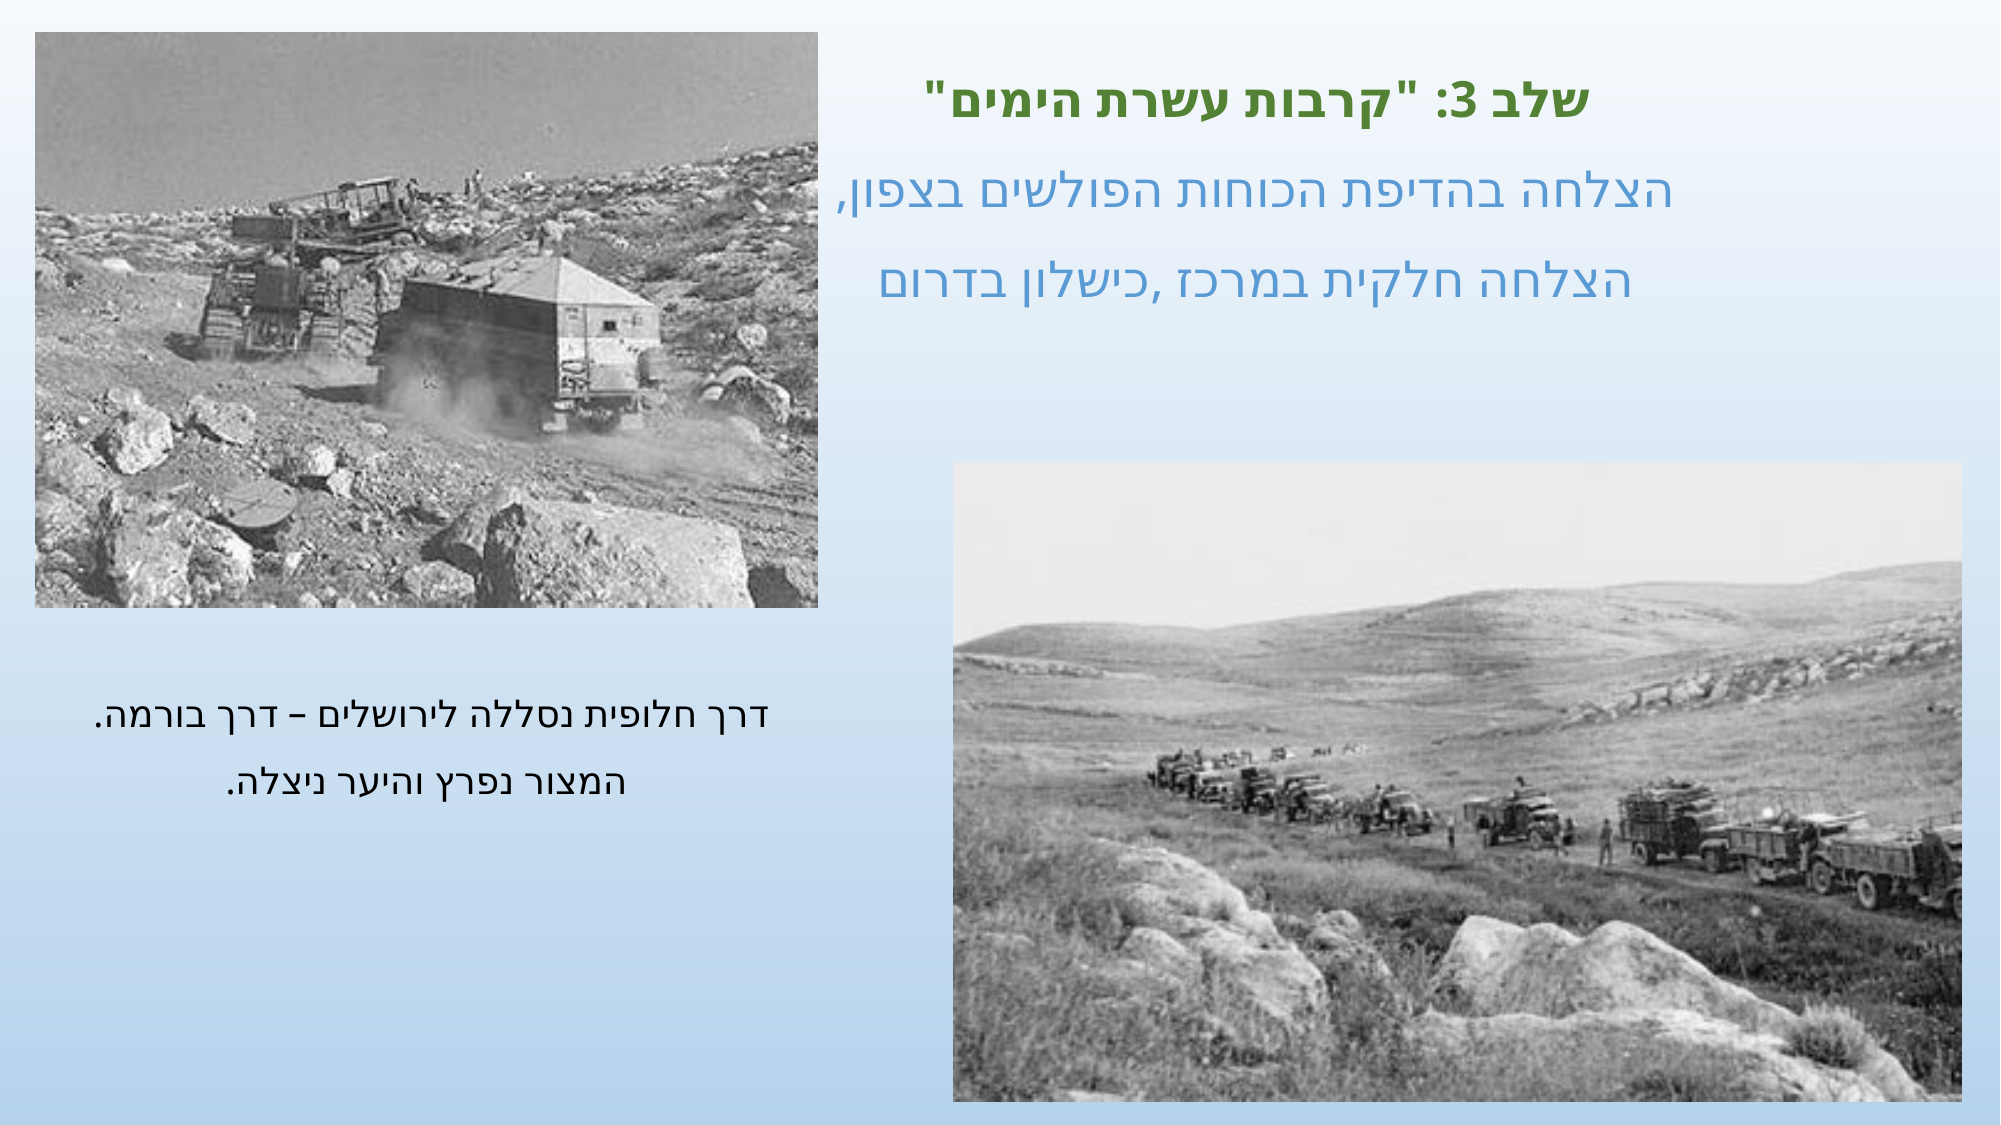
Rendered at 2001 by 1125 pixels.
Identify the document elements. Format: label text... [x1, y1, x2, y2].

text_box שלב 3: "קרבות עשרת הימים" הצלחה בהדיפת הכוחות הפולשים בצפון, הצלחה חלקית במרכז ,כישלון בדרום [511, 0, 2000, 383]
picture [953, 463, 1962, 1102]
picture [35, 32, 818, 608]
text_box דרך חלופית נסללה לירושלים – דרך בורמה. המצור נפרץ והיער ניצלה. [35, 659, 818, 810]
